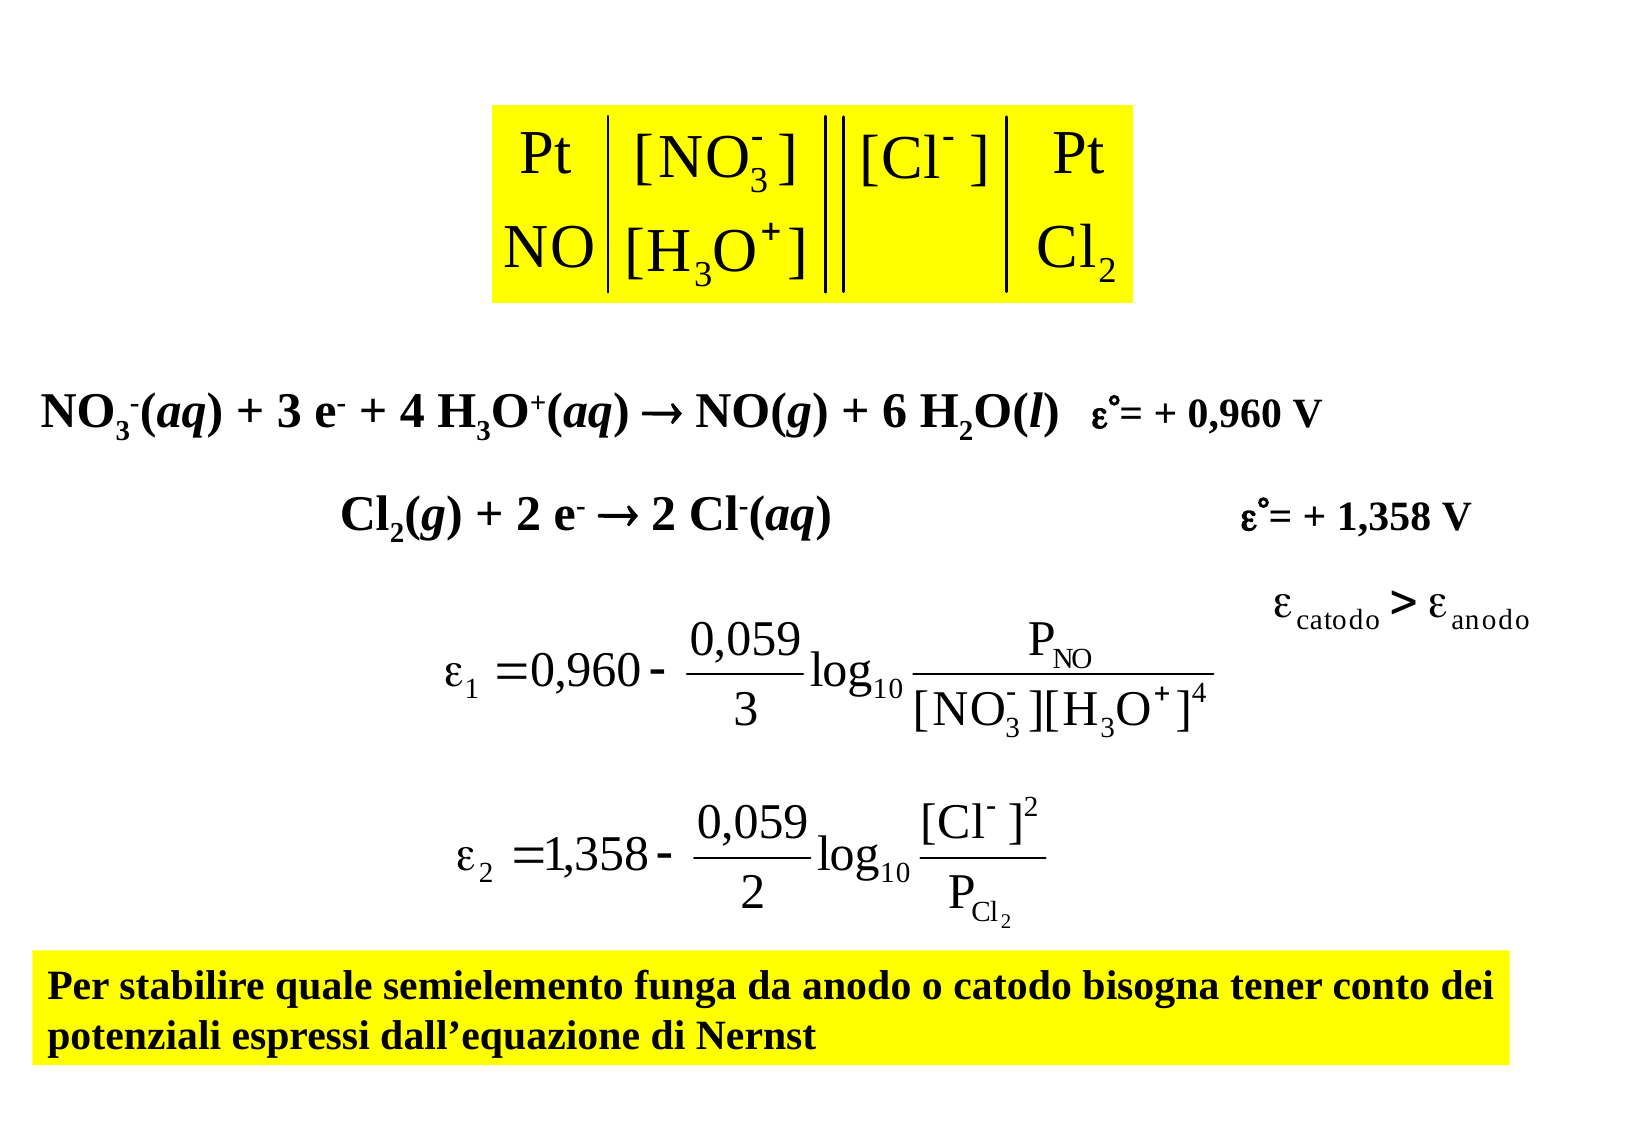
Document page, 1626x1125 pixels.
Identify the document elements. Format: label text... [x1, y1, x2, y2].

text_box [447, 782, 1057, 937]
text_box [491, 104, 1133, 304]
text_box Per stabilire quale semielemento funga da anodo o catodo bisogna tener conto dei potenziali espressi dall’equazione di Nernst [32, 950, 1510, 1066]
text_box Cl2(g) + 2 e-  2 Cl-(aq) = + 1,358 V [24, 472, 1589, 556]
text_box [1265, 566, 1533, 643]
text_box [436, 606, 1226, 750]
text_box NO3-(aq) + 3 e- + 4 H3O+(aq)  NO(g) + 6 H2O(l) = + 0,960 V [25, 370, 1590, 454]
